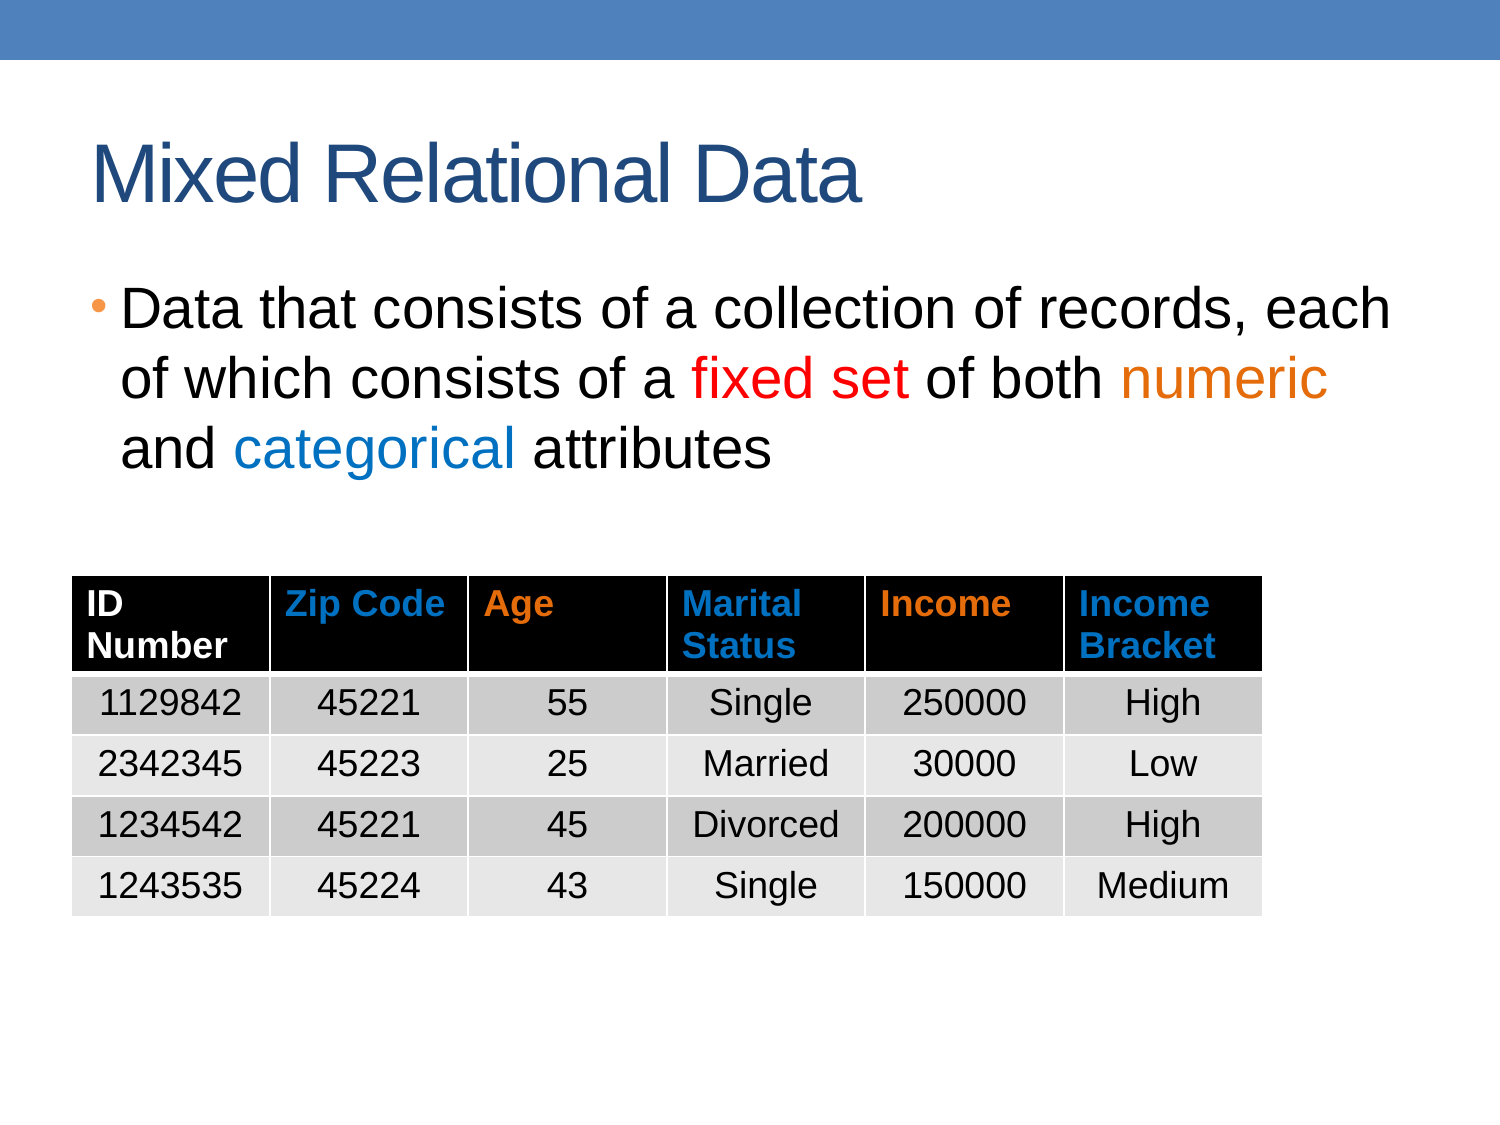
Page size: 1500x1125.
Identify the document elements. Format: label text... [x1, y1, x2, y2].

table_cell Low [1065, 736, 1262, 795]
table_header Income Bracket [1065, 576, 1262, 671]
table_cell 2342345 [72, 736, 269, 795]
table_cell Medium [1065, 857, 1262, 916]
table_cell Single [668, 677, 864, 734]
table_cell 45224 [271, 857, 467, 916]
table_header Age [469, 576, 666, 671]
table_header Marital Status [668, 576, 864, 671]
table_cell 1129842 [72, 677, 269, 734]
table_cell 250000 [866, 677, 1063, 734]
table_cell 1243535 [72, 857, 269, 916]
table_cell 200000 [866, 797, 1063, 856]
table_header ID Number [72, 576, 269, 671]
table_cell 150000 [866, 857, 1063, 916]
table_cell 25 [469, 736, 666, 795]
table_cell 45 [469, 797, 666, 856]
table_cell Single [668, 857, 864, 916]
table_header Income [866, 576, 1063, 671]
table_cell 55 [469, 677, 666, 734]
title Mixed Relational Data [75, 87, 1425, 250]
list Data that consists of a collection of records, each of which consists of a fixed set of both numeric and categorical attributes [75, 262, 1425, 1063]
table_cell High [1065, 797, 1262, 856]
table_cell 45221 [271, 797, 467, 856]
table_cell 45223 [271, 736, 467, 795]
table_cell 45221 [271, 677, 467, 734]
table_cell High [1065, 677, 1262, 734]
table_cell 43 [469, 857, 666, 916]
table_cell Married [668, 736, 864, 795]
table_cell 30000 [866, 736, 1063, 795]
table_header Zip Code [271, 576, 467, 671]
table_cell 1234542 [72, 797, 269, 856]
table_cell Divorced [668, 797, 864, 856]
